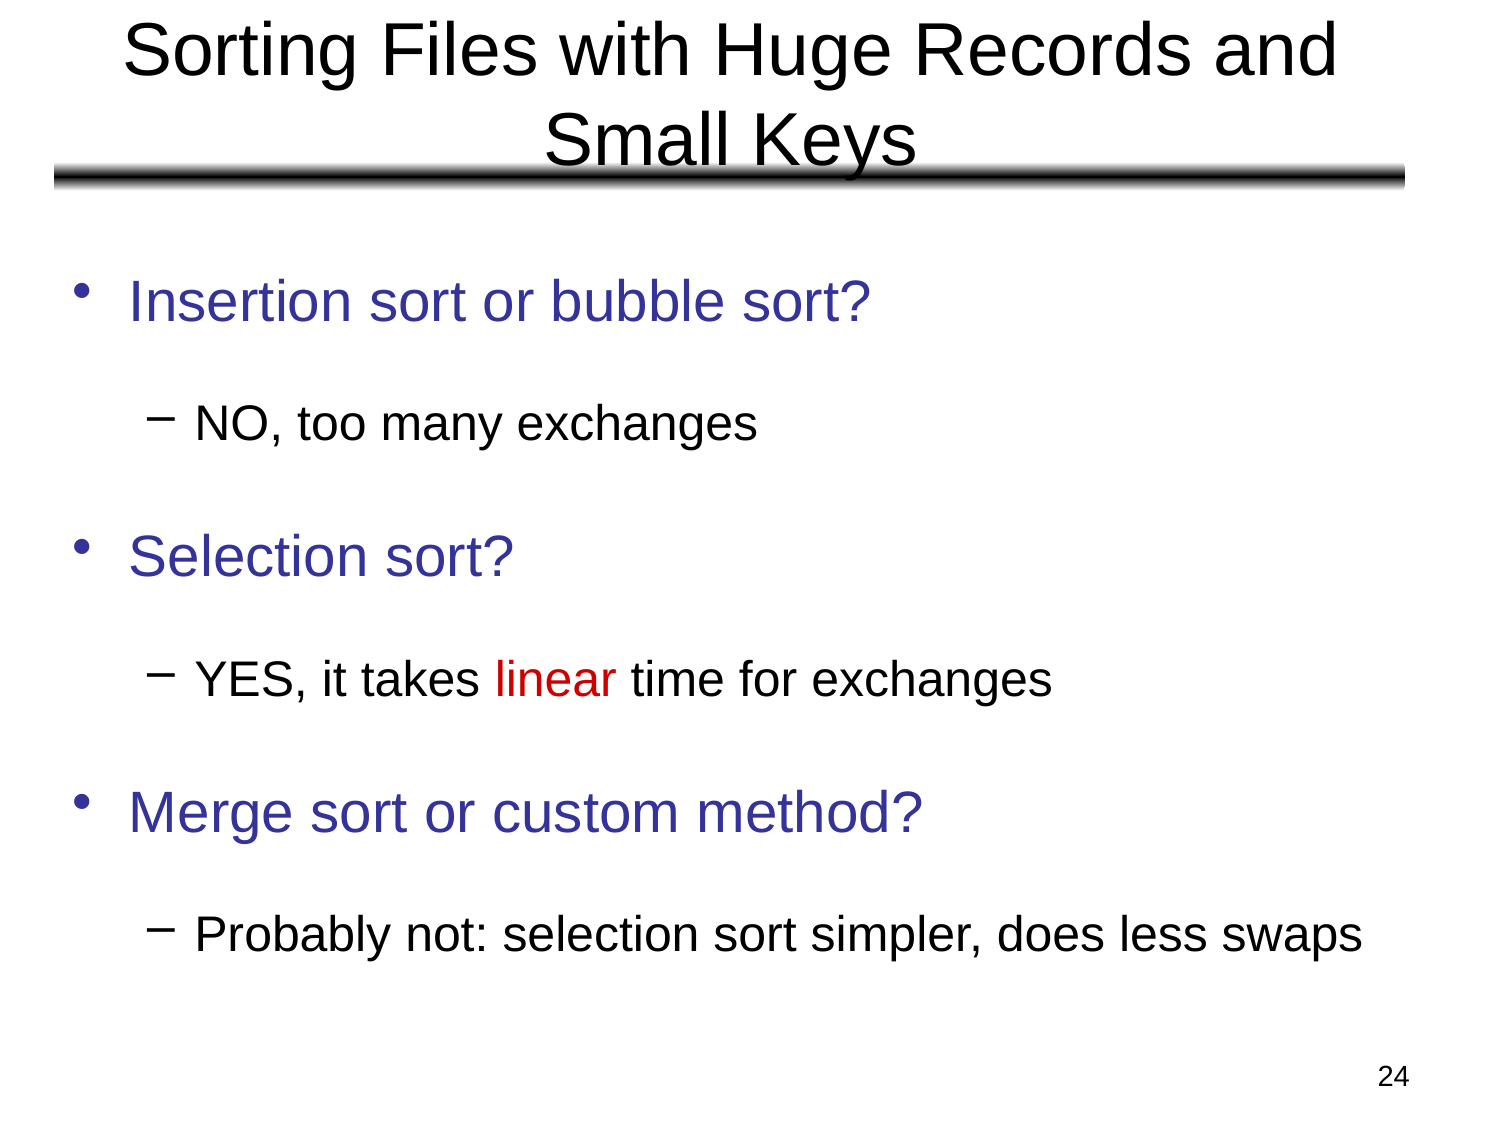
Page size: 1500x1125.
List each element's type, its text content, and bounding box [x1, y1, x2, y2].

slide_number 24 [1074, 1049, 1426, 1103]
title Sorting Files with Huge Records and Small Keys [55, 16, 1407, 166]
list Insertion sort or bubble sort? NO, too many exchanges Selection sort? YES, it takes linear time for exchanges Merge sort or custom method? Probably not: selection sort simpler, does less swaps [57, 198, 1408, 1033]
